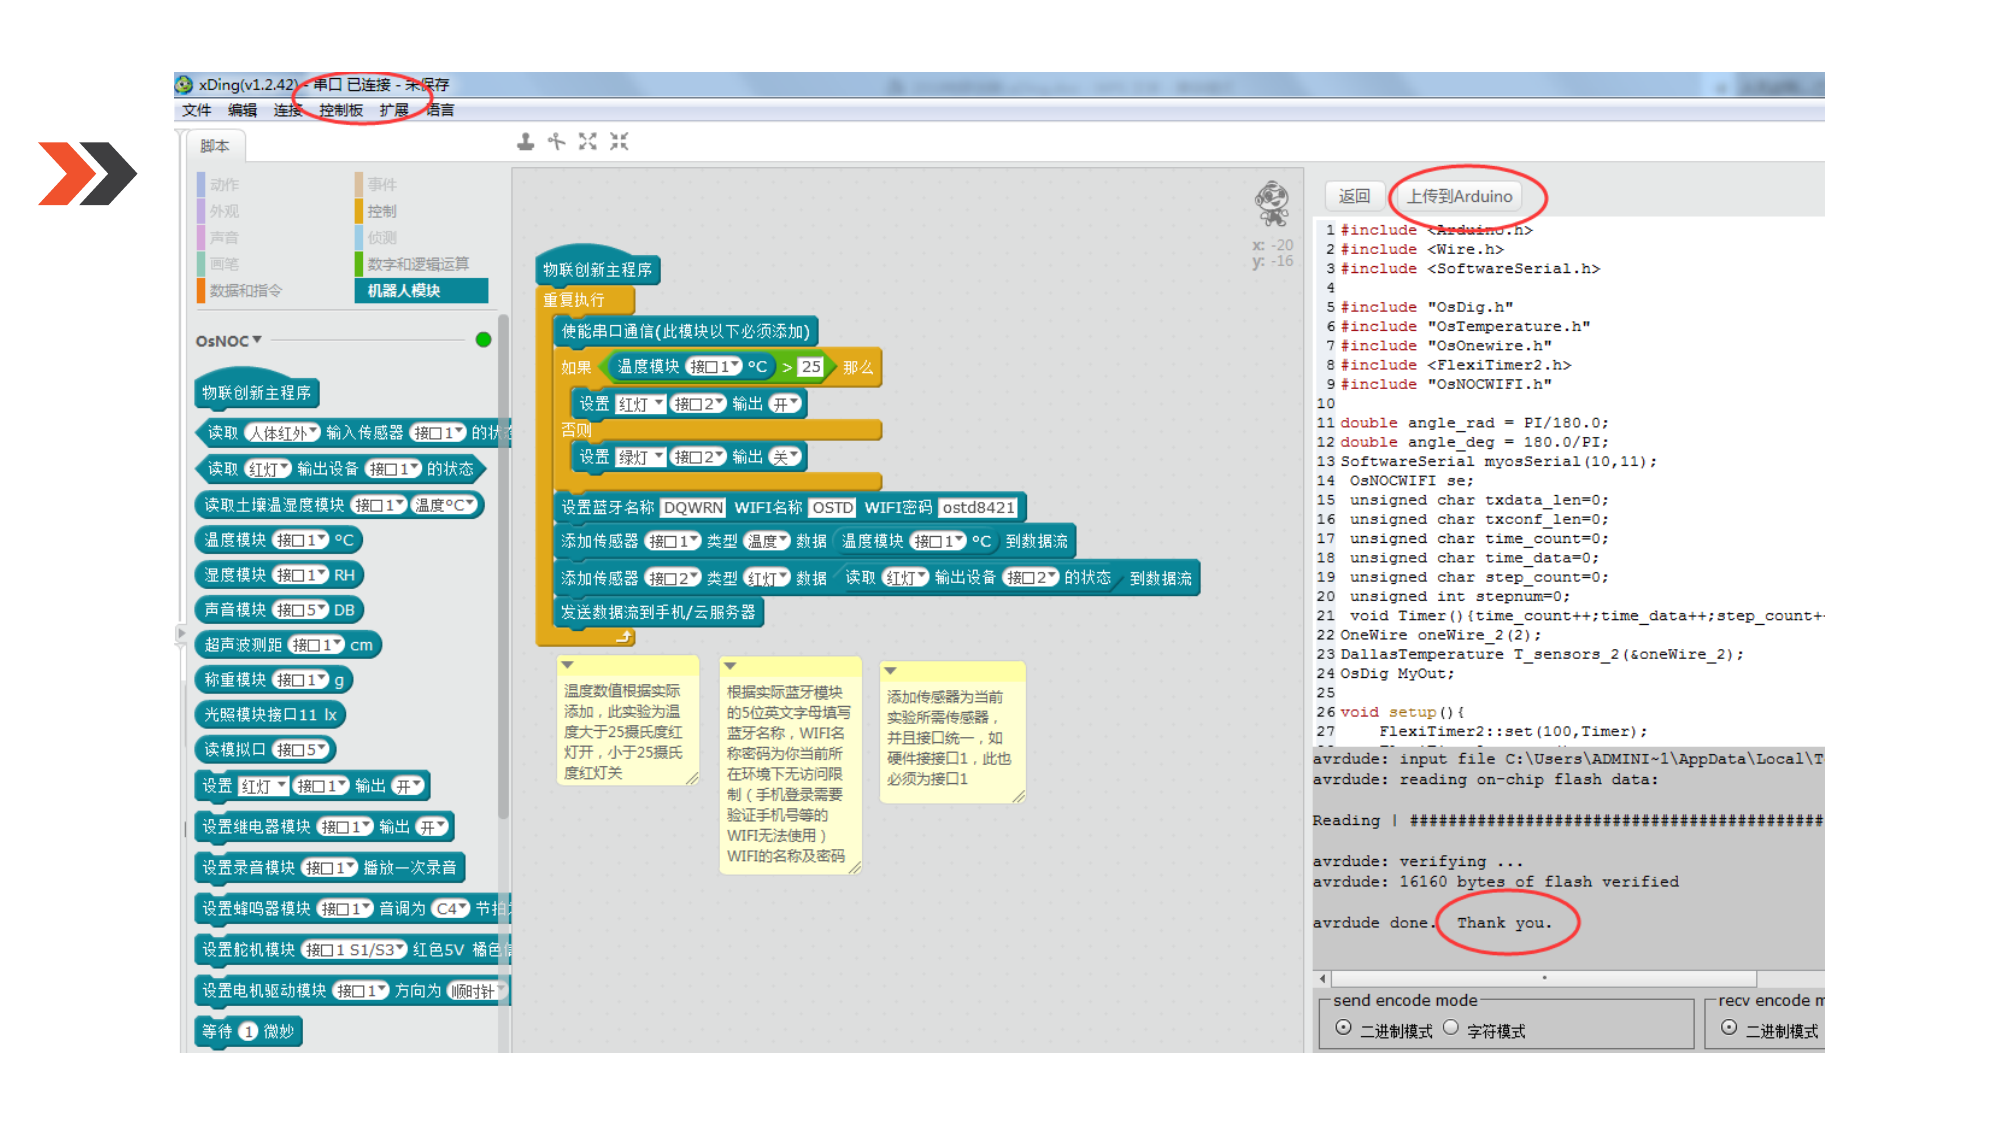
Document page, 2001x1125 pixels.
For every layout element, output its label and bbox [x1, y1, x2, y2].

picture [174, 72, 1825, 1053]
